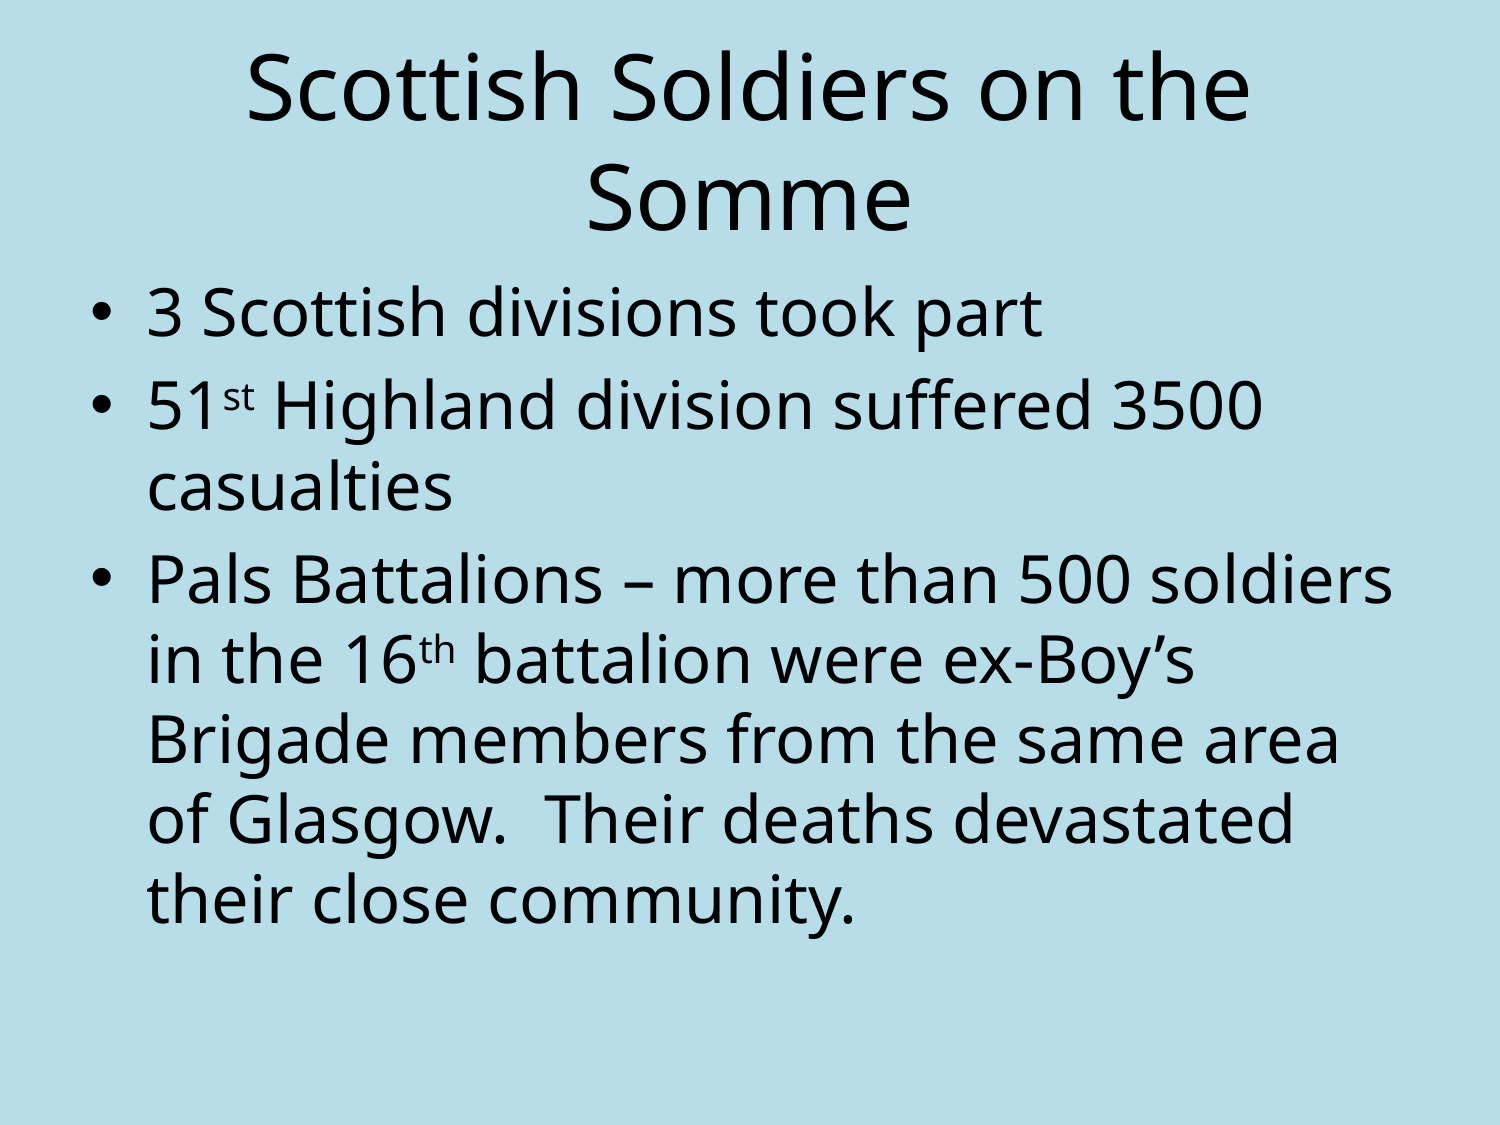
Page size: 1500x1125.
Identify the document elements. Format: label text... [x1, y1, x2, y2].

title Scottish Soldiers on the Somme [74, 44, 1426, 233]
list 3 Scottish divisions took part 51st Highland division suffered 3500 casualties Pals Battalions – more than 500 soldiers in the 16th battalion were ex-Boy’s Brigade members from the same area of Glasgow. Their deaths devastated their close community. [74, 262, 1426, 1006]
